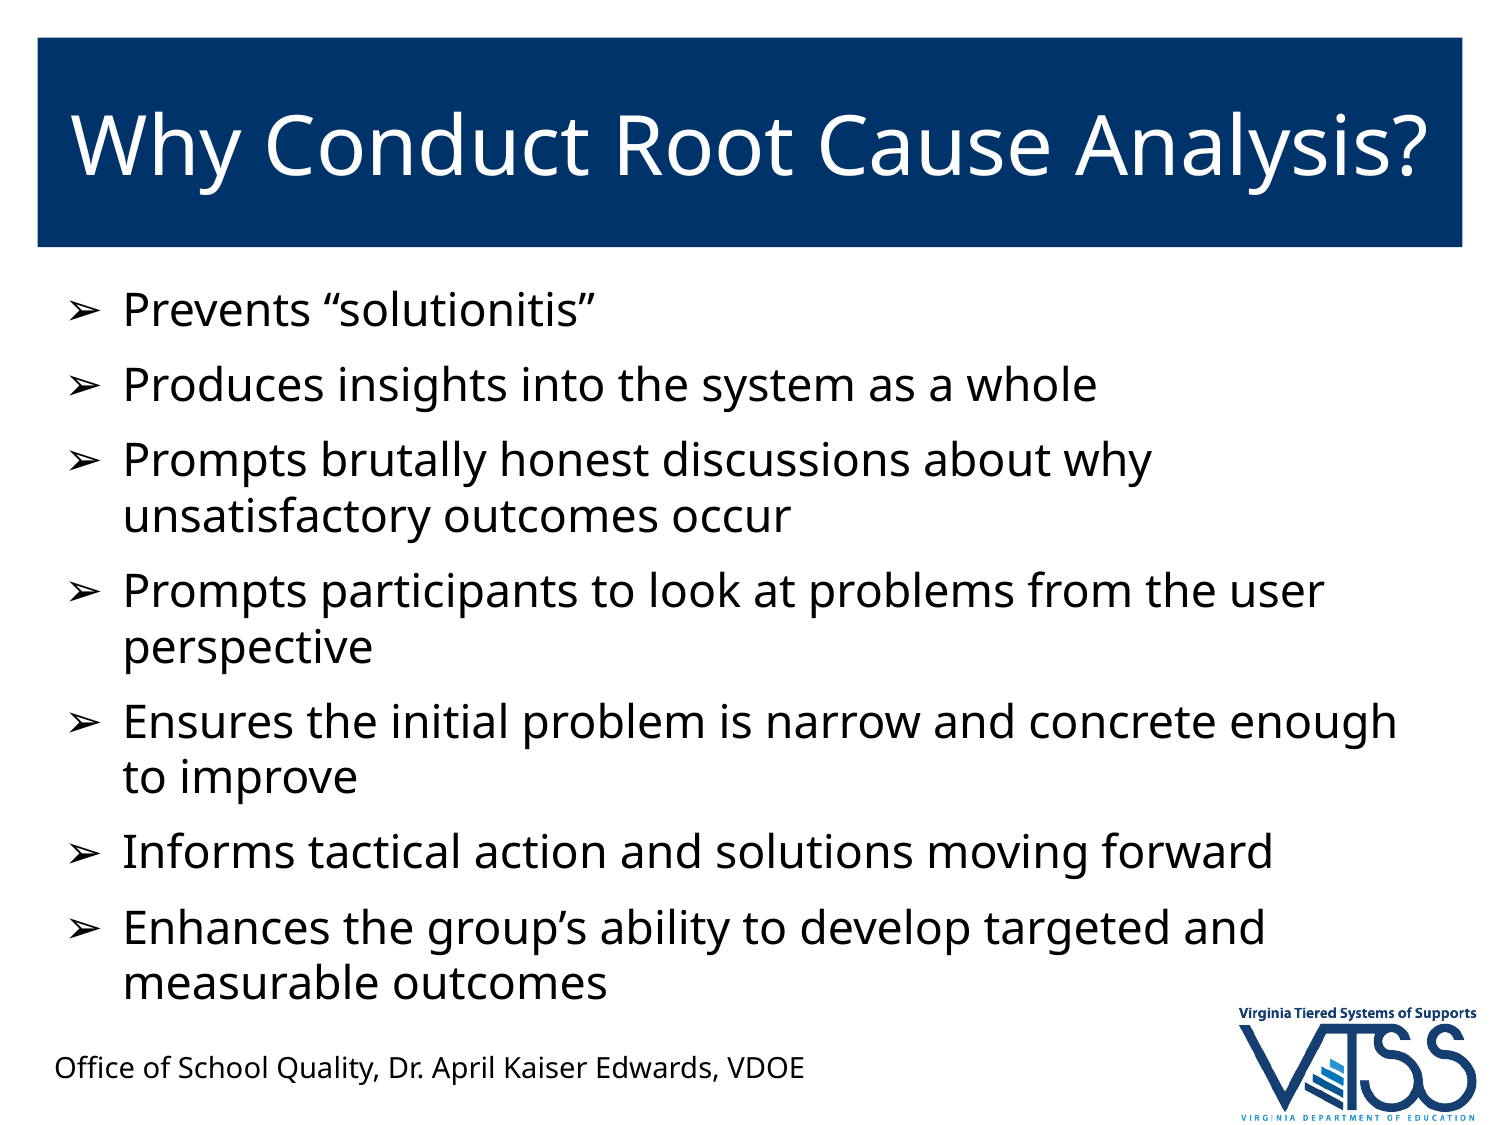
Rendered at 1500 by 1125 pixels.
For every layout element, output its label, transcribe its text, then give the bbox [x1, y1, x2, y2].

text_box Office of School Quality, Dr. April Kaiser Edwards, VDOE [39, 1034, 1128, 1100]
title Why Conduct Root Cause Analysis? [37, 37, 1463, 248]
picture [1237, 989, 1478, 1125]
list Prevents “solutionitis” Produces insights into the system as a whole Prompts brutally honest discussions about why unsatisfactory outcomes occur Prompts participants to look at problems from the user perspective Ensures the initial problem is narrow and concrete enough to improve Informs tactical action and solutions moving forward Enhances the group’s ability to develop targeted and measurable outcomes [37, 272, 1463, 1023]
